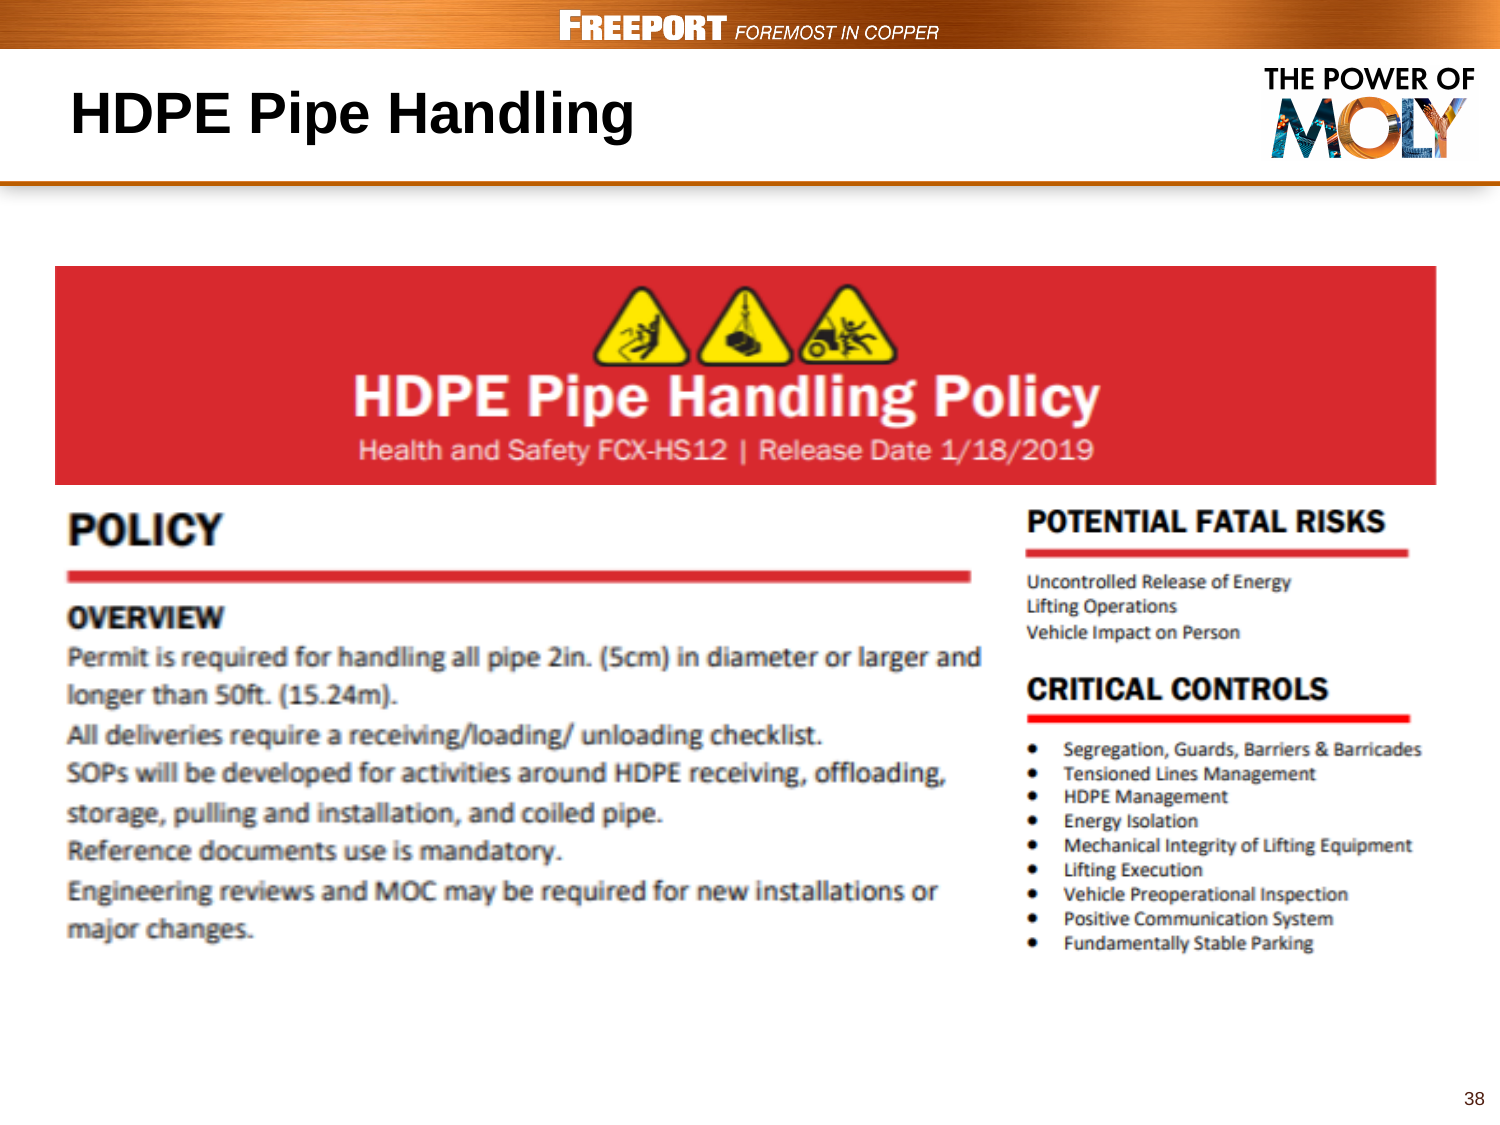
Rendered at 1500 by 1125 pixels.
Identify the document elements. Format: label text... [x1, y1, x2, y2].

picture [55, 496, 1005, 965]
picture [1017, 496, 1440, 965]
picture [1261, 65, 1479, 161]
picture [55, 266, 1440, 485]
picture [0, 0, 1500, 49]
slide_number 38 [1328, 1078, 1500, 1125]
title HDPE Pipe Handling [55, 59, 1241, 171]
